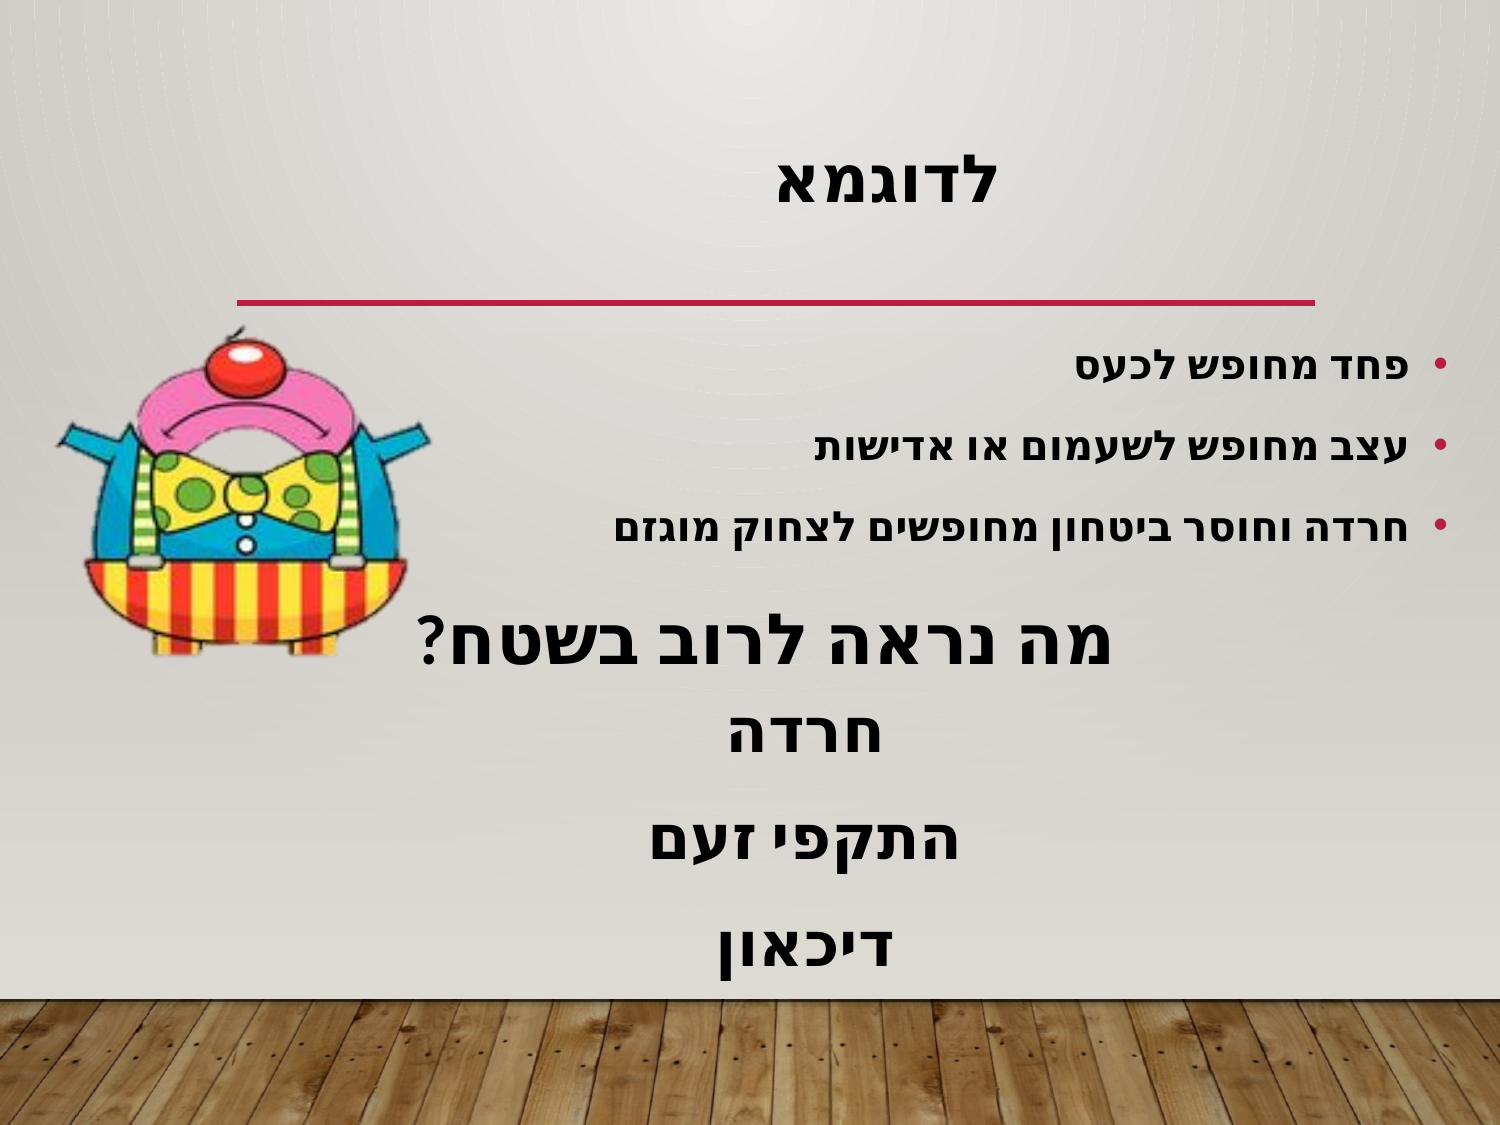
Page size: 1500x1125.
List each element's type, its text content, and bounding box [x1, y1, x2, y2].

picture [12, 243, 482, 705]
list פחד מחופש לכעס עצב מחופש לשעמום או אדישות חרדה וחוסר ביטחון מחופשים לצחוק מוגזם [482, 320, 1463, 563]
text_box מה נראה לרוב בשטח? חרדה התקפי זעם דיכאון [400, 586, 1211, 1097]
picture [0, 999, 1500, 1125]
title לדוגמא [486, 86, 1289, 276]
